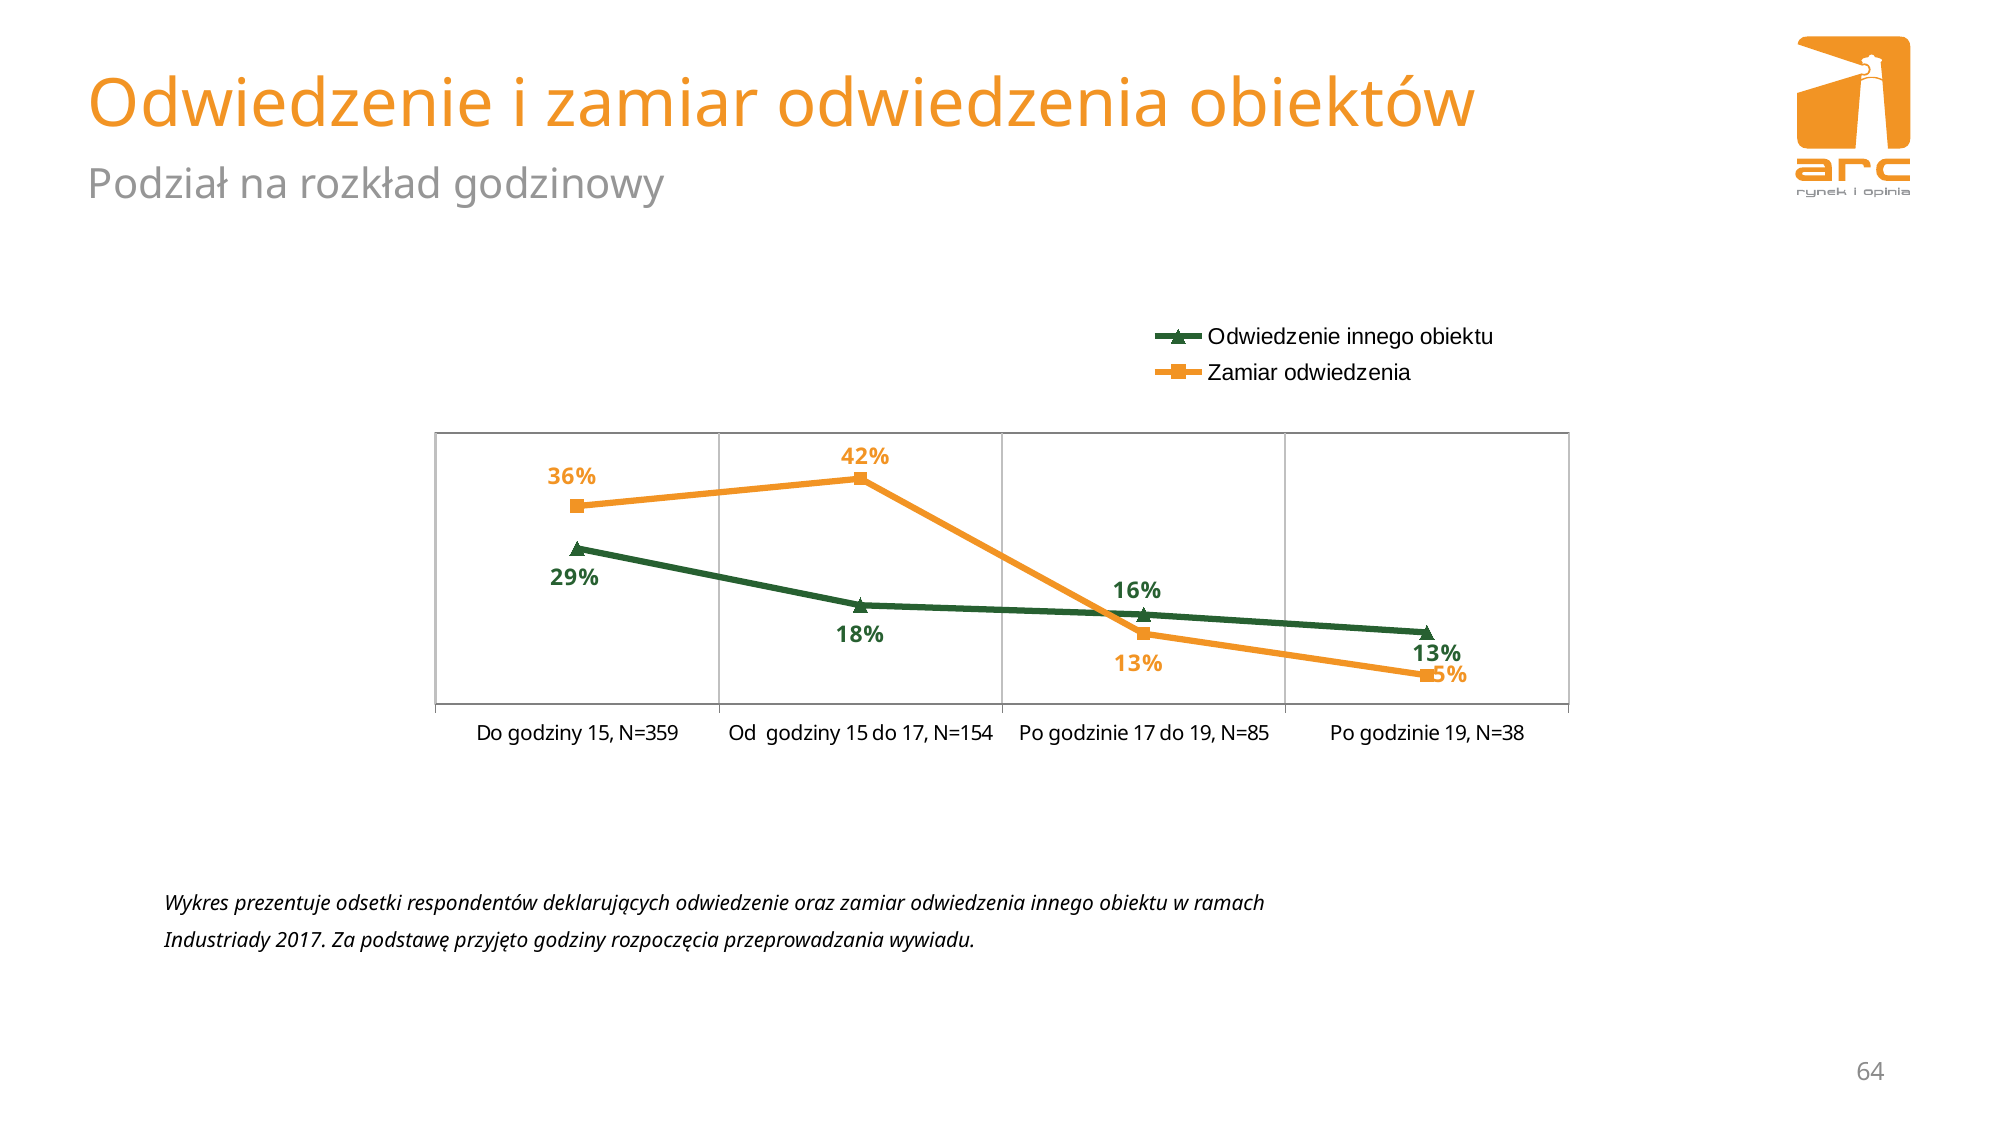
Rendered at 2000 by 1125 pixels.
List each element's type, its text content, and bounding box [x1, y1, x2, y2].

title Odwiedzenie i zamiar odwiedzenia obiektów [87, 0, 1696, 141]
chart [257, 255, 1662, 1116]
text_box Wykres prezentuje odsetki respondentów deklarujących odwiedzenie oraz zamiar odwiedzenia innego obiektu w ramach Industriady 2017. Za podstawę przyjęto godziny rozpoczęcia przeprowadzania wywiadu. [149, 869, 252, 960]
subtitle Podział na rozkład godzinowy [87, 156, 1696, 246]
slide_number 64 [1665, 1042, 1900, 1103]
